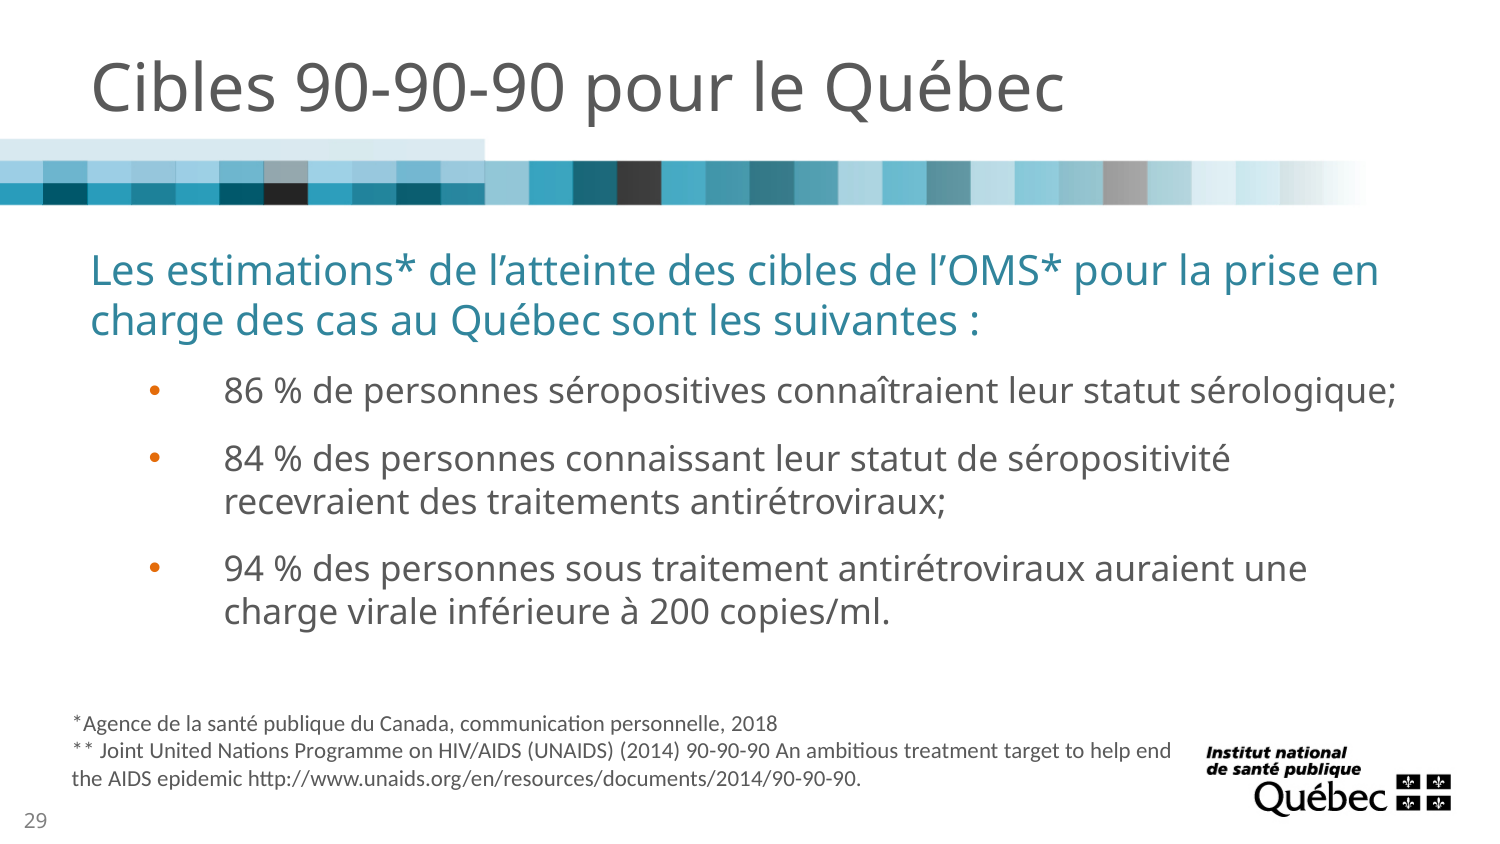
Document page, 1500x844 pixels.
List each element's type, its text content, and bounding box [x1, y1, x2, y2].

picture [0, 0, 1500, 844]
title Cibles 90-90-90 pour le Québec [75, 14, 1425, 155]
list Les estimations* de l’atteinte des cibles de l’OMS* pour la prise en charge des cas au Québec sont les suivantes : 86 % de personnes séropositives connaîtraient leur statut sérologique; 84 % des personnes connaissant leur statut de séropositivité recevraient des traitements antirétroviraux; 94 % des personnes sous traitement antirétroviraux auraient une charge virale inférieure à 200 copies/ml. [75, 235, 1425, 682]
text_box *Agence de la santé publique du Canada, communication personnelle, 2018 ** Joint United Nations Programme on HIV/AIDS (UNAIDS) (2014) 90-90-90 An ambitious treatment target to help end the AIDS epidemic http://www.unaids.org/en/resources/documents/2014/90-90-90. [56, 700, 1193, 799]
slide_number 29 [0, 799, 63, 844]
